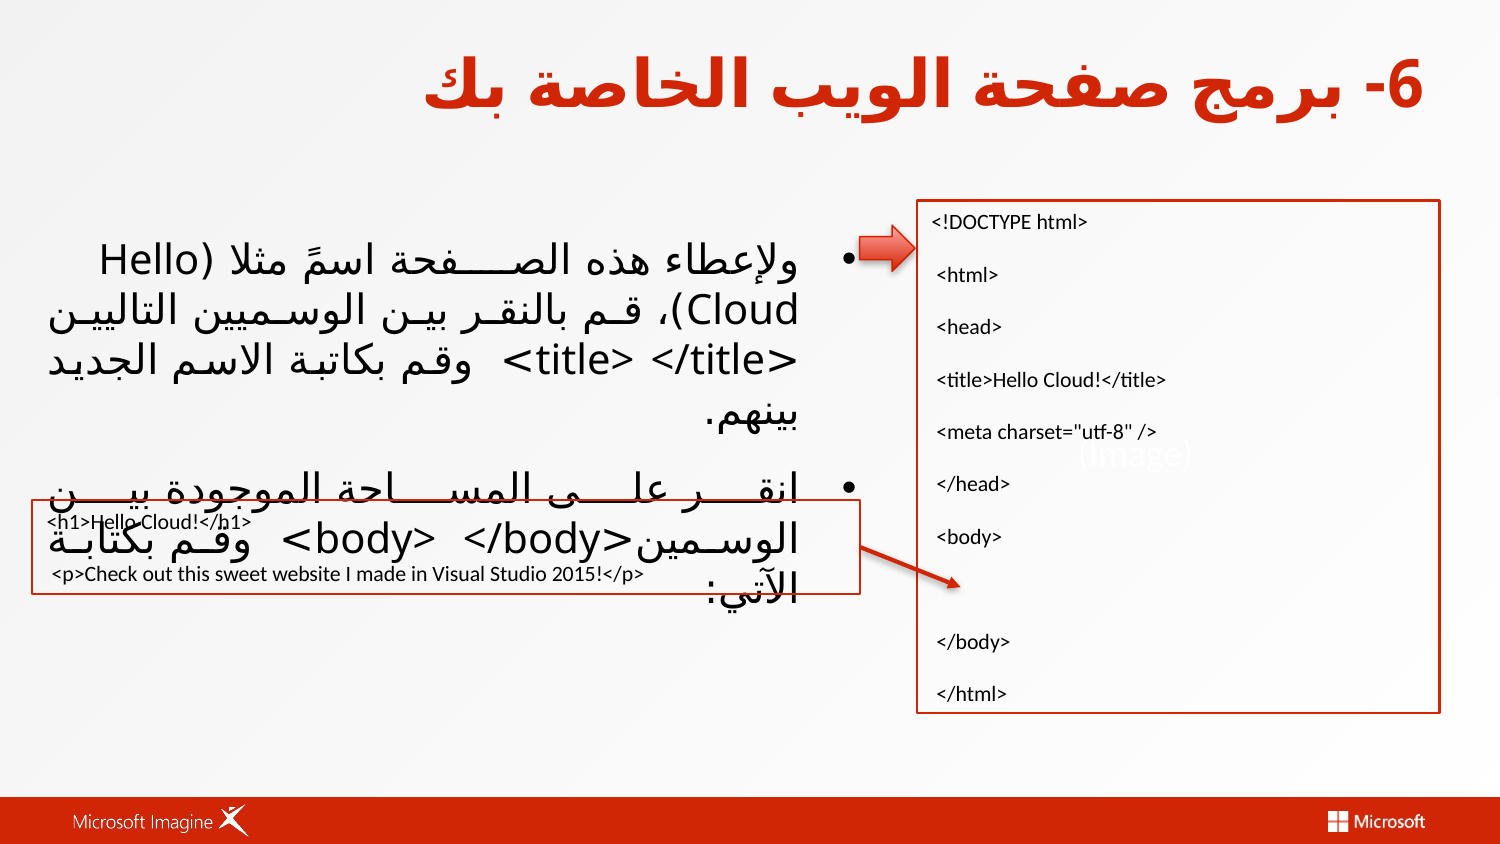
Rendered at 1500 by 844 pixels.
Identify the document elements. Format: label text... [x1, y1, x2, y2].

text_box <h1>Hello Cloud!</h1> <p>Check out this sweet website I made in Visual Studio 2015!</p> [31, 500, 860, 594]
text_box [858, 224, 916, 273]
text_box <!DOCTYPE html> <html> <head> <title>Hello Cloud!</title> <meta charset="utf-8" /> </head> <body> </body> </html> [916, 200, 1440, 714]
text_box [859, 547, 961, 588]
picture [1328, 811, 1425, 832]
list ولإعطاء هذه الصفحة اسمً مثلا (Hello Cloud)، قم بالنقر بين الوسميين التاليين <title> </title> وقم بكاتبة الاسم الجديد بينهم. انقر على المساحة الموجودة بين الوسمين<body> </body> وقم بكتابة الآتي: [31, 225, 872, 545]
title 6- برمج صفحة الويب الخاصة بك [62, 33, 1440, 144]
